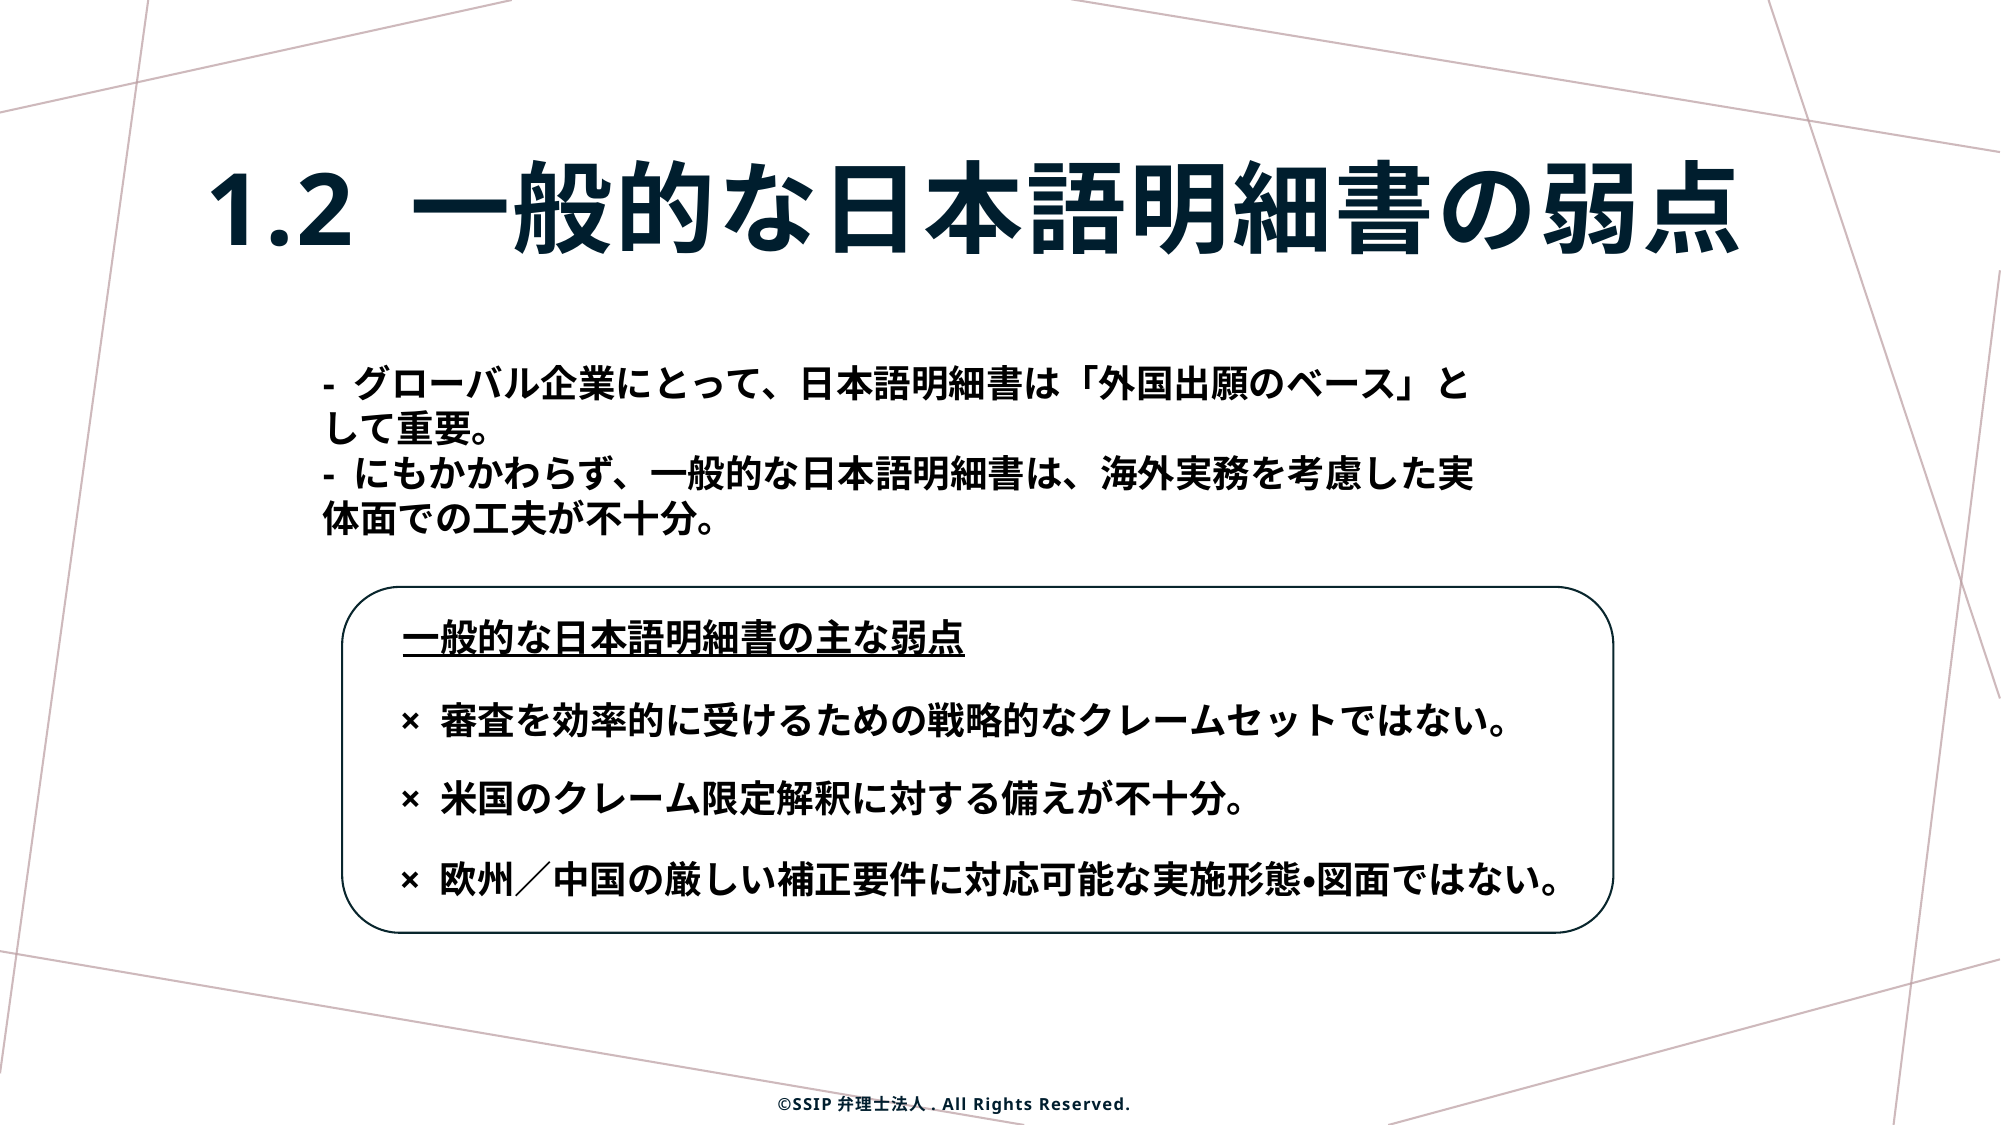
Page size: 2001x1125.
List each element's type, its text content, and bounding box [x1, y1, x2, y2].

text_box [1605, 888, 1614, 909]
text_box 一般的な日本語明細書の主な弱点 [387, 606, 1591, 667]
title 1.2 一般的な日本語明細書の弱点 [187, 87, 1813, 315]
text_box - グローバル企業にとって、日本語明細書は「外国出願のベース」として重要。 - にもかかわらず、一般的な日本語明細書は、海外実務を考慮した実体面での工夫が不十分。 [308, 352, 1511, 548]
footer ©SSIP弁理士法人. All Rights Reserved. [759, 1072, 1185, 1125]
text_box [341, 585, 1615, 934]
